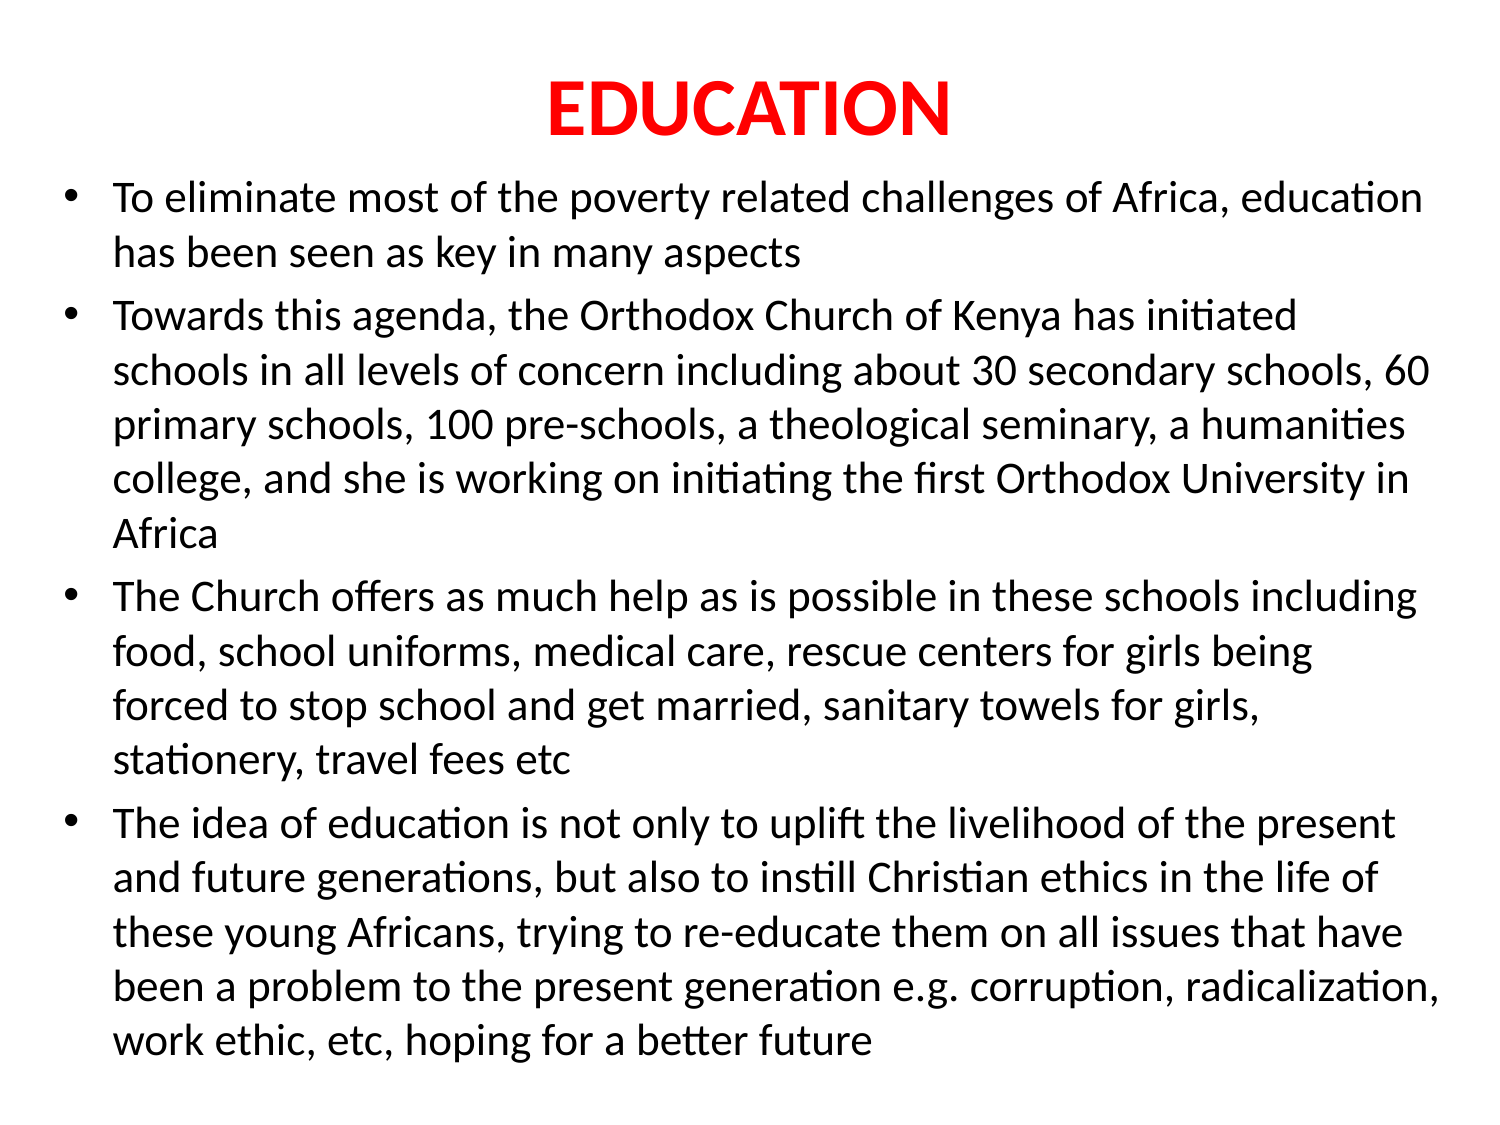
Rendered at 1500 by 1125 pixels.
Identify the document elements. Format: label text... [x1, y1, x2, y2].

list To eliminate most of the poverty related challenges of Africa, education has been seen as key in many aspects Towards this agenda, the Orthodox Church of Kenya has initiated schools in all levels of concern including about 30 secondary schools, 60 primary schools, 100 pre-schools, a theological seminary, a humanities college, and she is working on initiating the first Orthodox University in Africa The Church offers as much help as is possible in these schools including food, school uniforms, medical care, rescue centers for girls being forced to stop school and get married, sanitary towels for girls, stationery, travel fees etc The idea of education is not only to uplift the livelihood of the present and future generations, but also to instill Christian ethics in the life of these young Africans, trying to re-educate them on all issues that have been a problem to the present generation e.g. corruption, radicalization, work ethic, etc, hoping for a better future [48, 160, 1456, 1078]
title EDUCATION [75, 45, 1425, 160]
